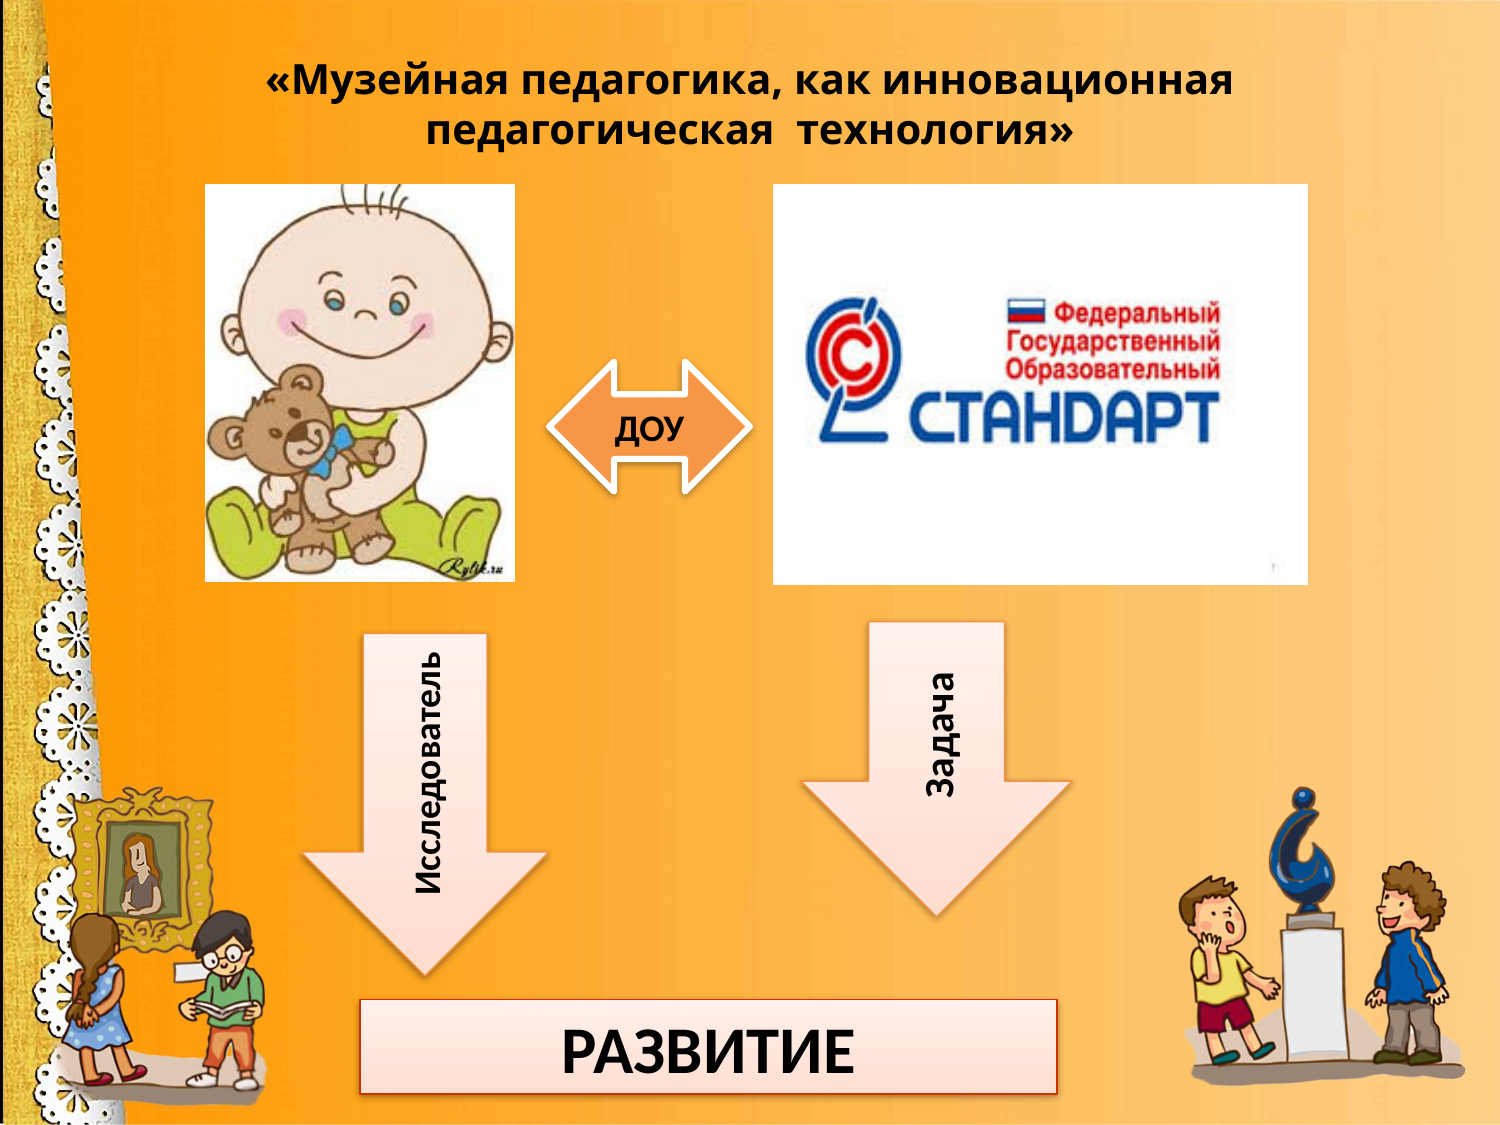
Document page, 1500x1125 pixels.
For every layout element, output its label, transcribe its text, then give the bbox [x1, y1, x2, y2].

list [773, 184, 1308, 585]
text_box Исследователь [300, 632, 550, 977]
title «Музейная педагогика, как инновационная педагогическая технология» [75, 45, 1425, 161]
text_box РАЗВИТИЕ [359, 999, 1058, 1095]
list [205, 184, 514, 582]
text_box Задача [800, 620, 1074, 918]
picture [0, 0, 1500, 1125]
text_box ДОУ [546, 358, 754, 495]
